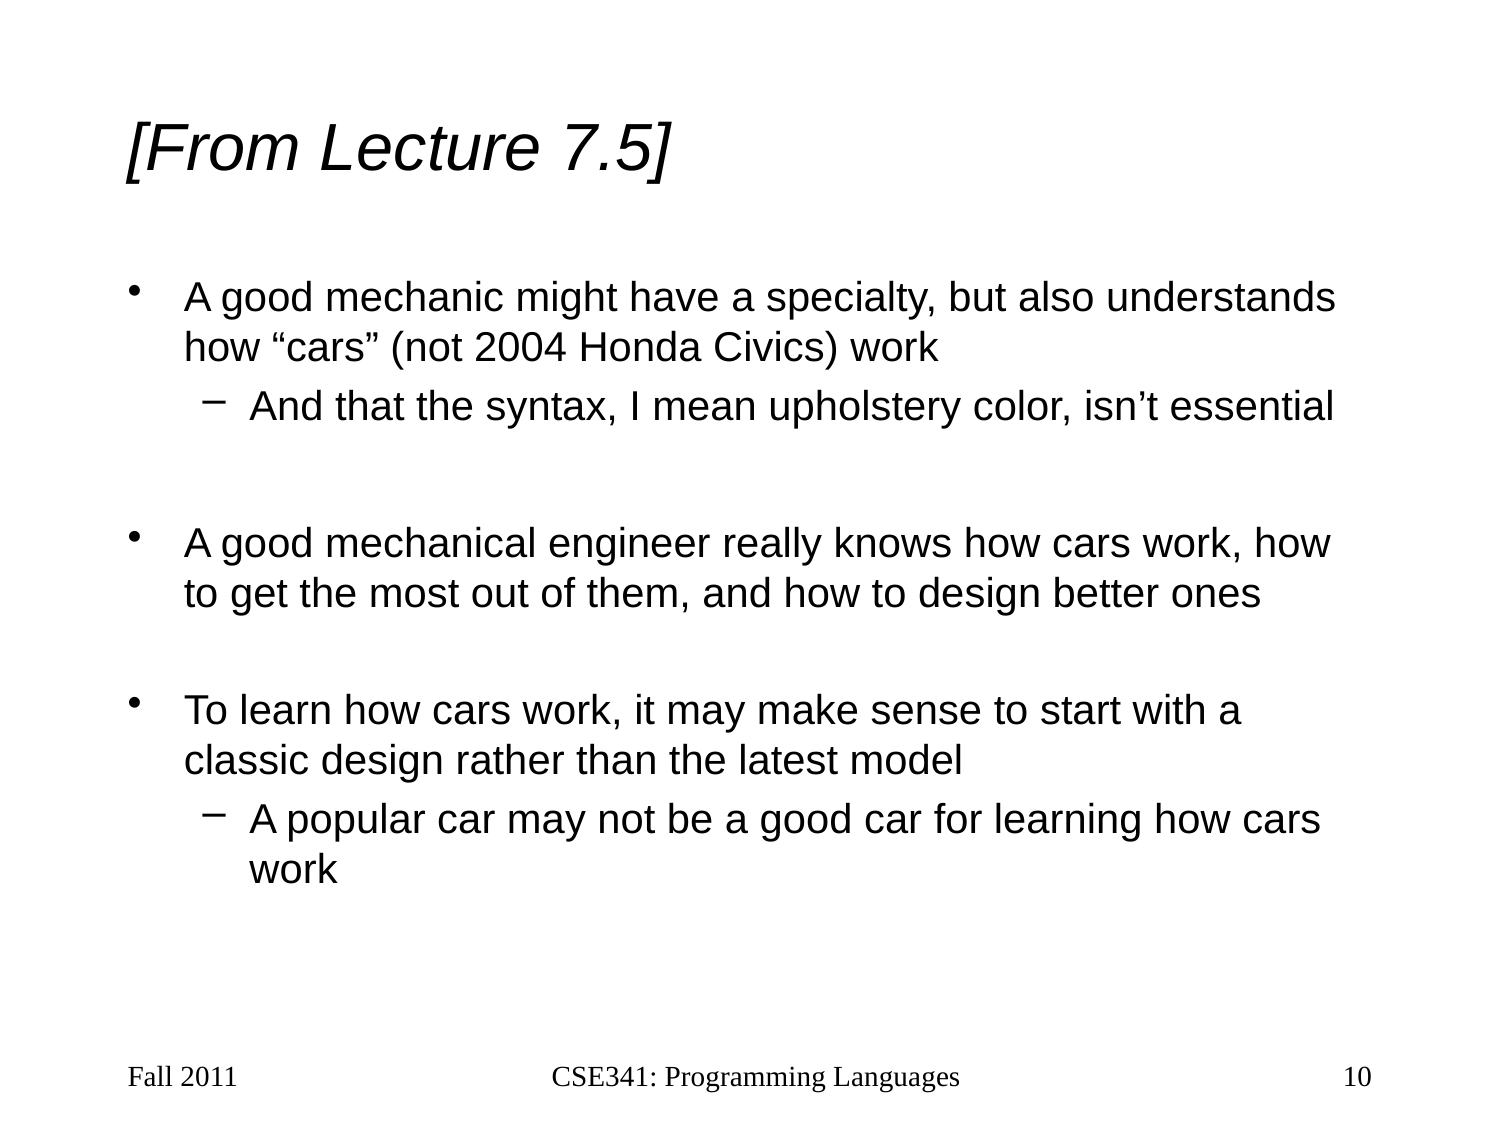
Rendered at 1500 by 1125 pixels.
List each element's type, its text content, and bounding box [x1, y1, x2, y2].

footer CSE341: Programming Languages [474, 1049, 1038, 1125]
slide_number 10 [1074, 1049, 1388, 1125]
slide_number Fall 2011 [112, 1049, 426, 1125]
title [From Lecture 7.5] [112, 49, 1388, 238]
list A good mechanic might have a specialty, but also understands how “cars” (not 2004 Honda Civics) work And that the syntax, I mean upholstery color, isn’t essential A good mechanical engineer really knows how cars work, how to get the most out of them, and how to design better ones To learn how cars work, it may make sense to start with a classic design rather than the latest model A popular car may not be a good car for learning how cars work [112, 262, 1388, 1001]
